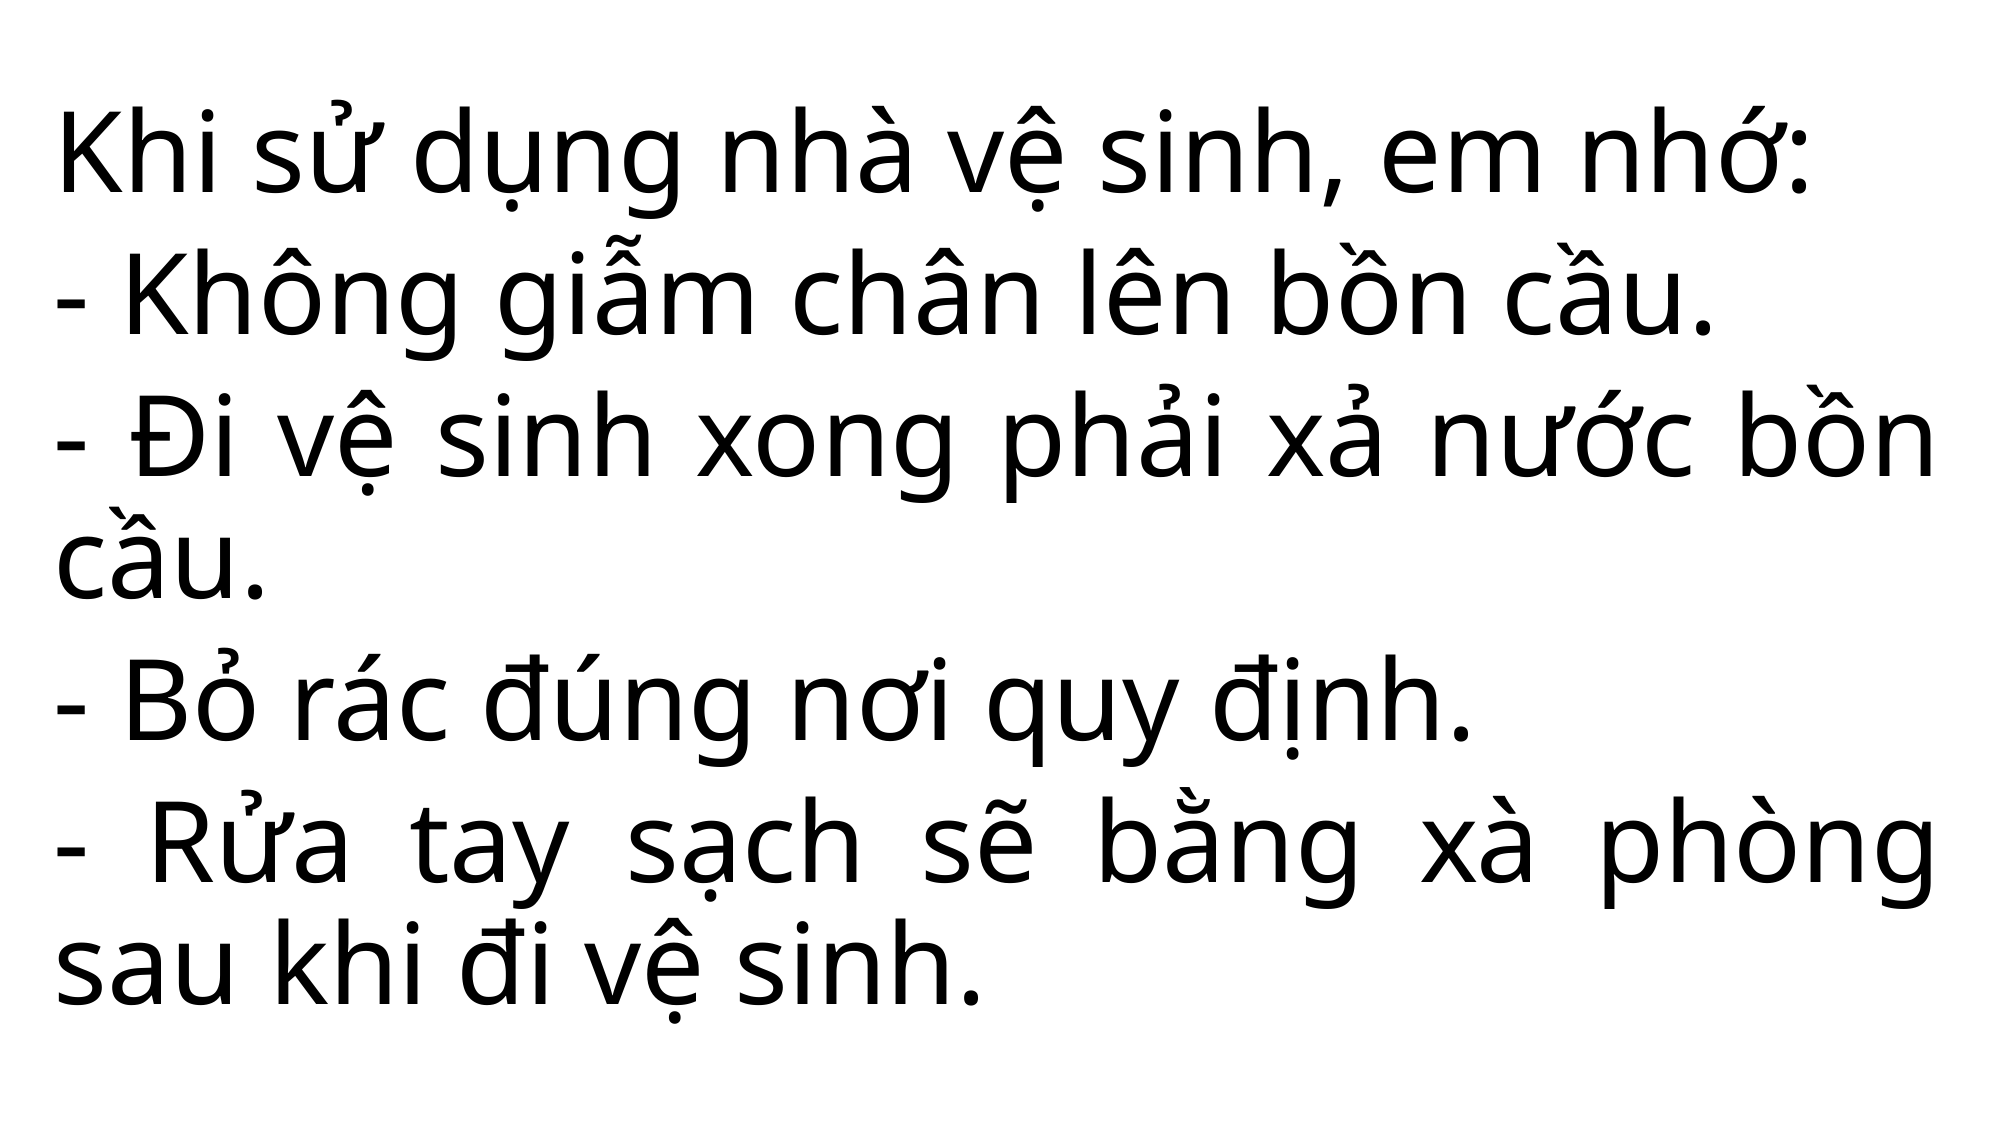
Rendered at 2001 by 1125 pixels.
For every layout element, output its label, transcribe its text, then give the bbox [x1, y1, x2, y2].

list Khi sử dụng nhà vệ sinh, em nhớ: - Không giẫm chân lên bồn cầu. - Đi vệ sinh xong phải xả nước bồn cầu. - Bỏ rác đúng nơi quy định. - Rửa tay sạch sẽ bằng xà phòng sau khi đi vệ sinh. [38, 87, 1957, 1053]
